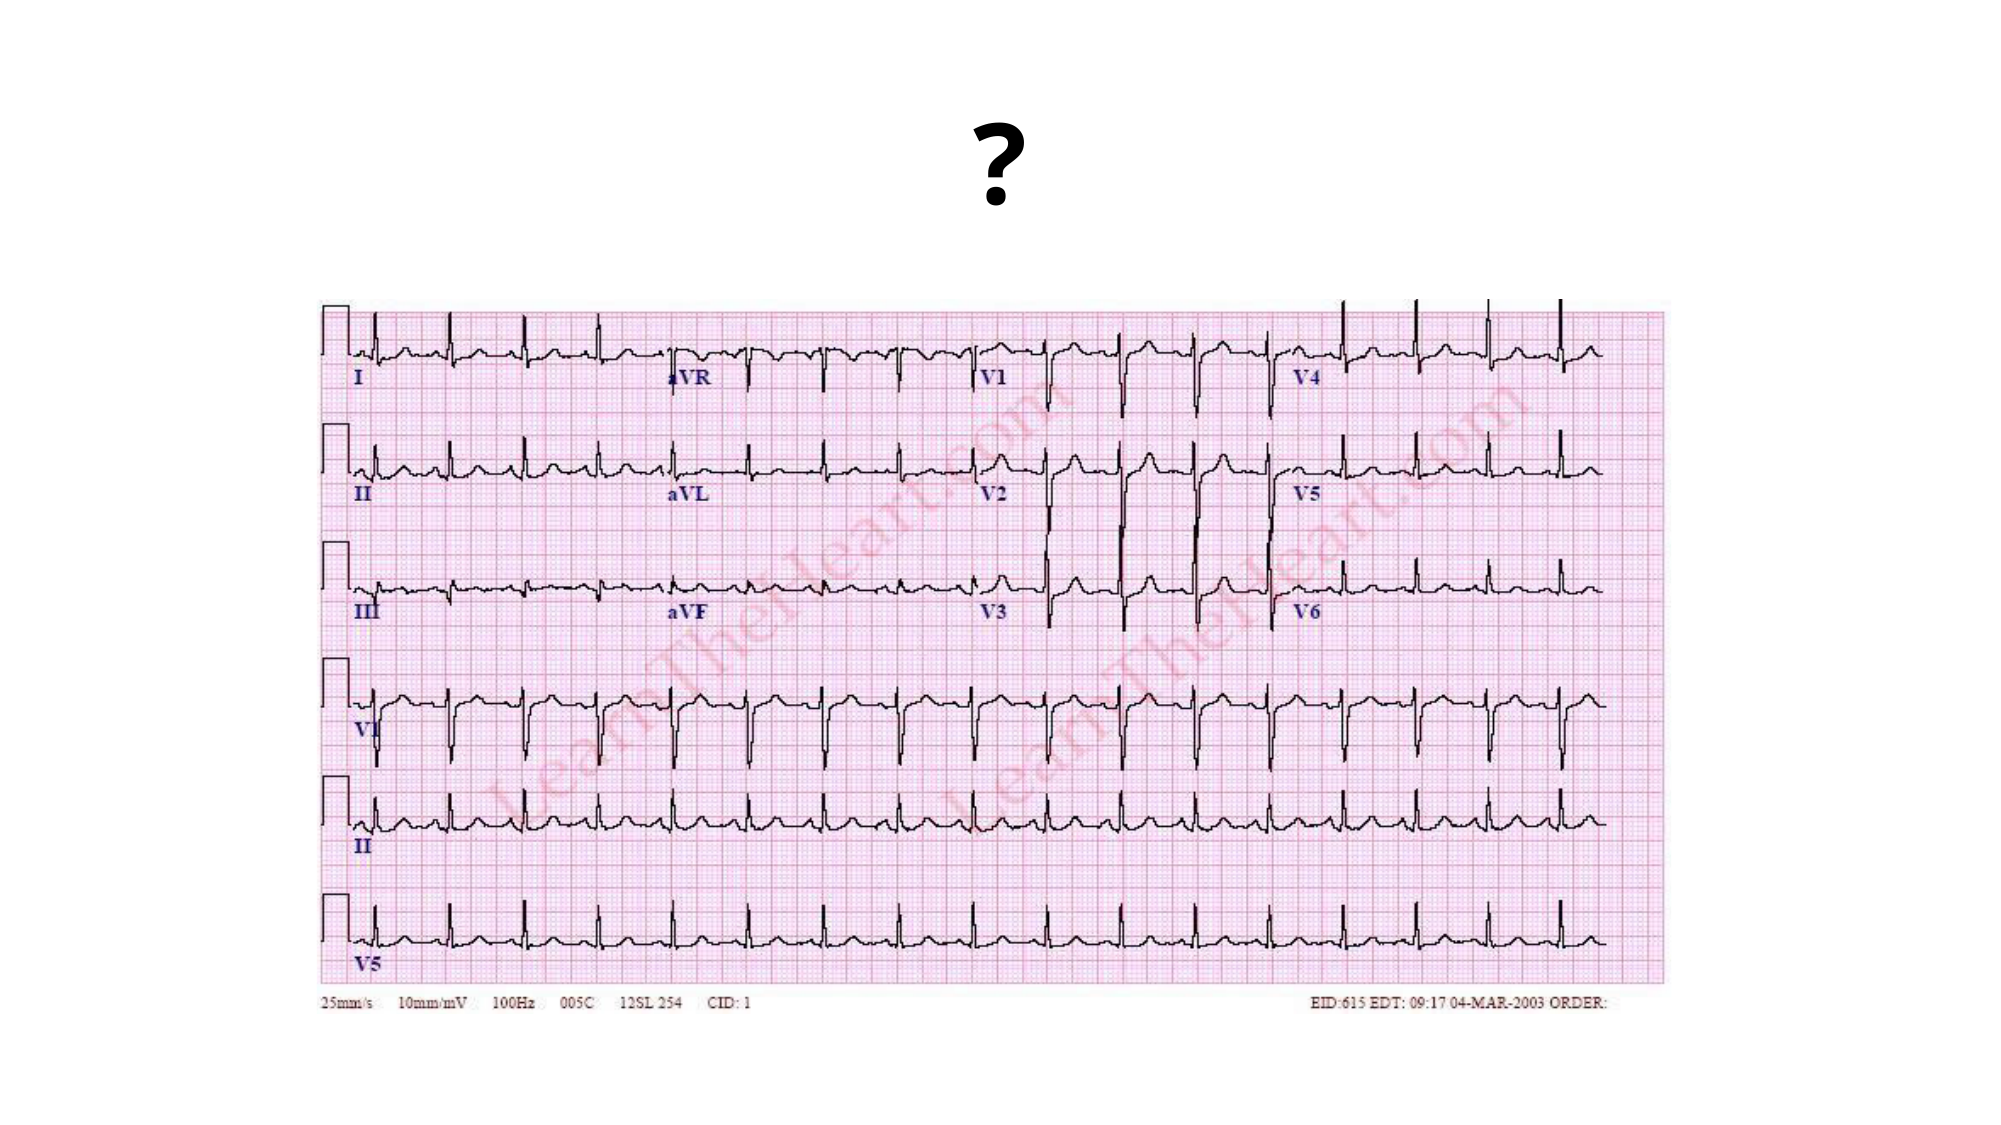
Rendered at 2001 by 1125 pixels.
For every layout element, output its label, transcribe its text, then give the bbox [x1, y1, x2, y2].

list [316, 299, 1672, 1014]
title ? [137, 59, 1863, 278]
